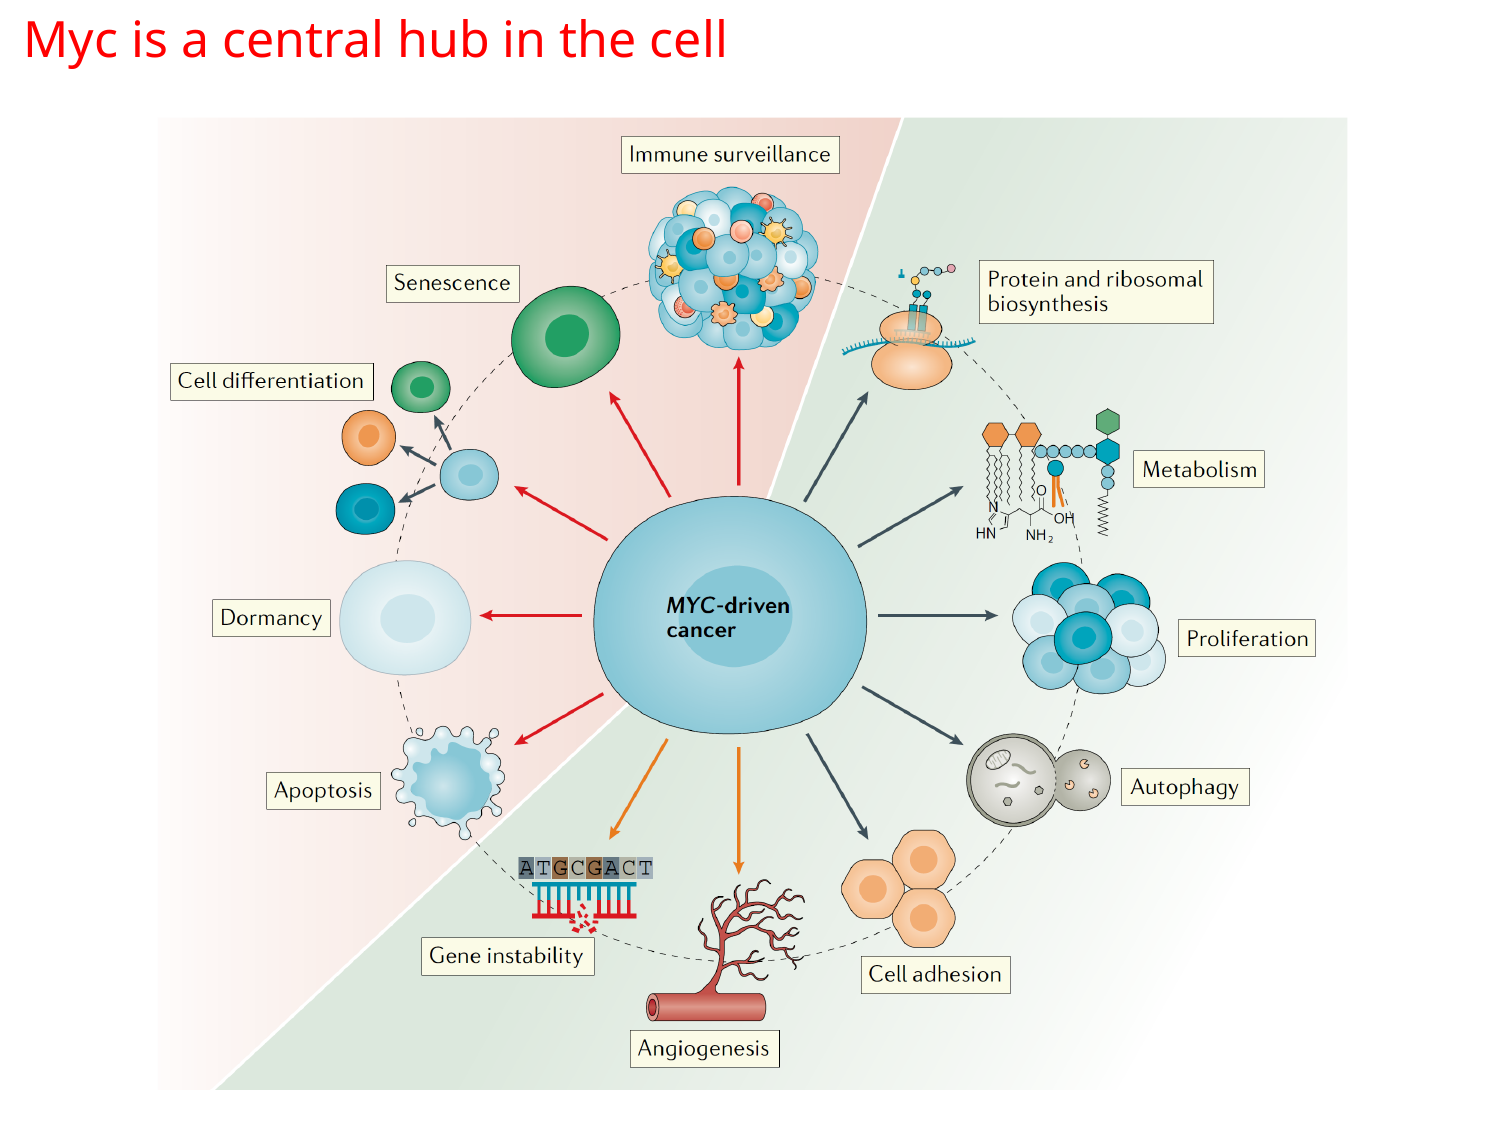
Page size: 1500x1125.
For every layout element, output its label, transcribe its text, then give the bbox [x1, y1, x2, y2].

picture [157, 114, 1348, 1090]
text_box Myc is a central hub in the cell [8, 0, 744, 75]
